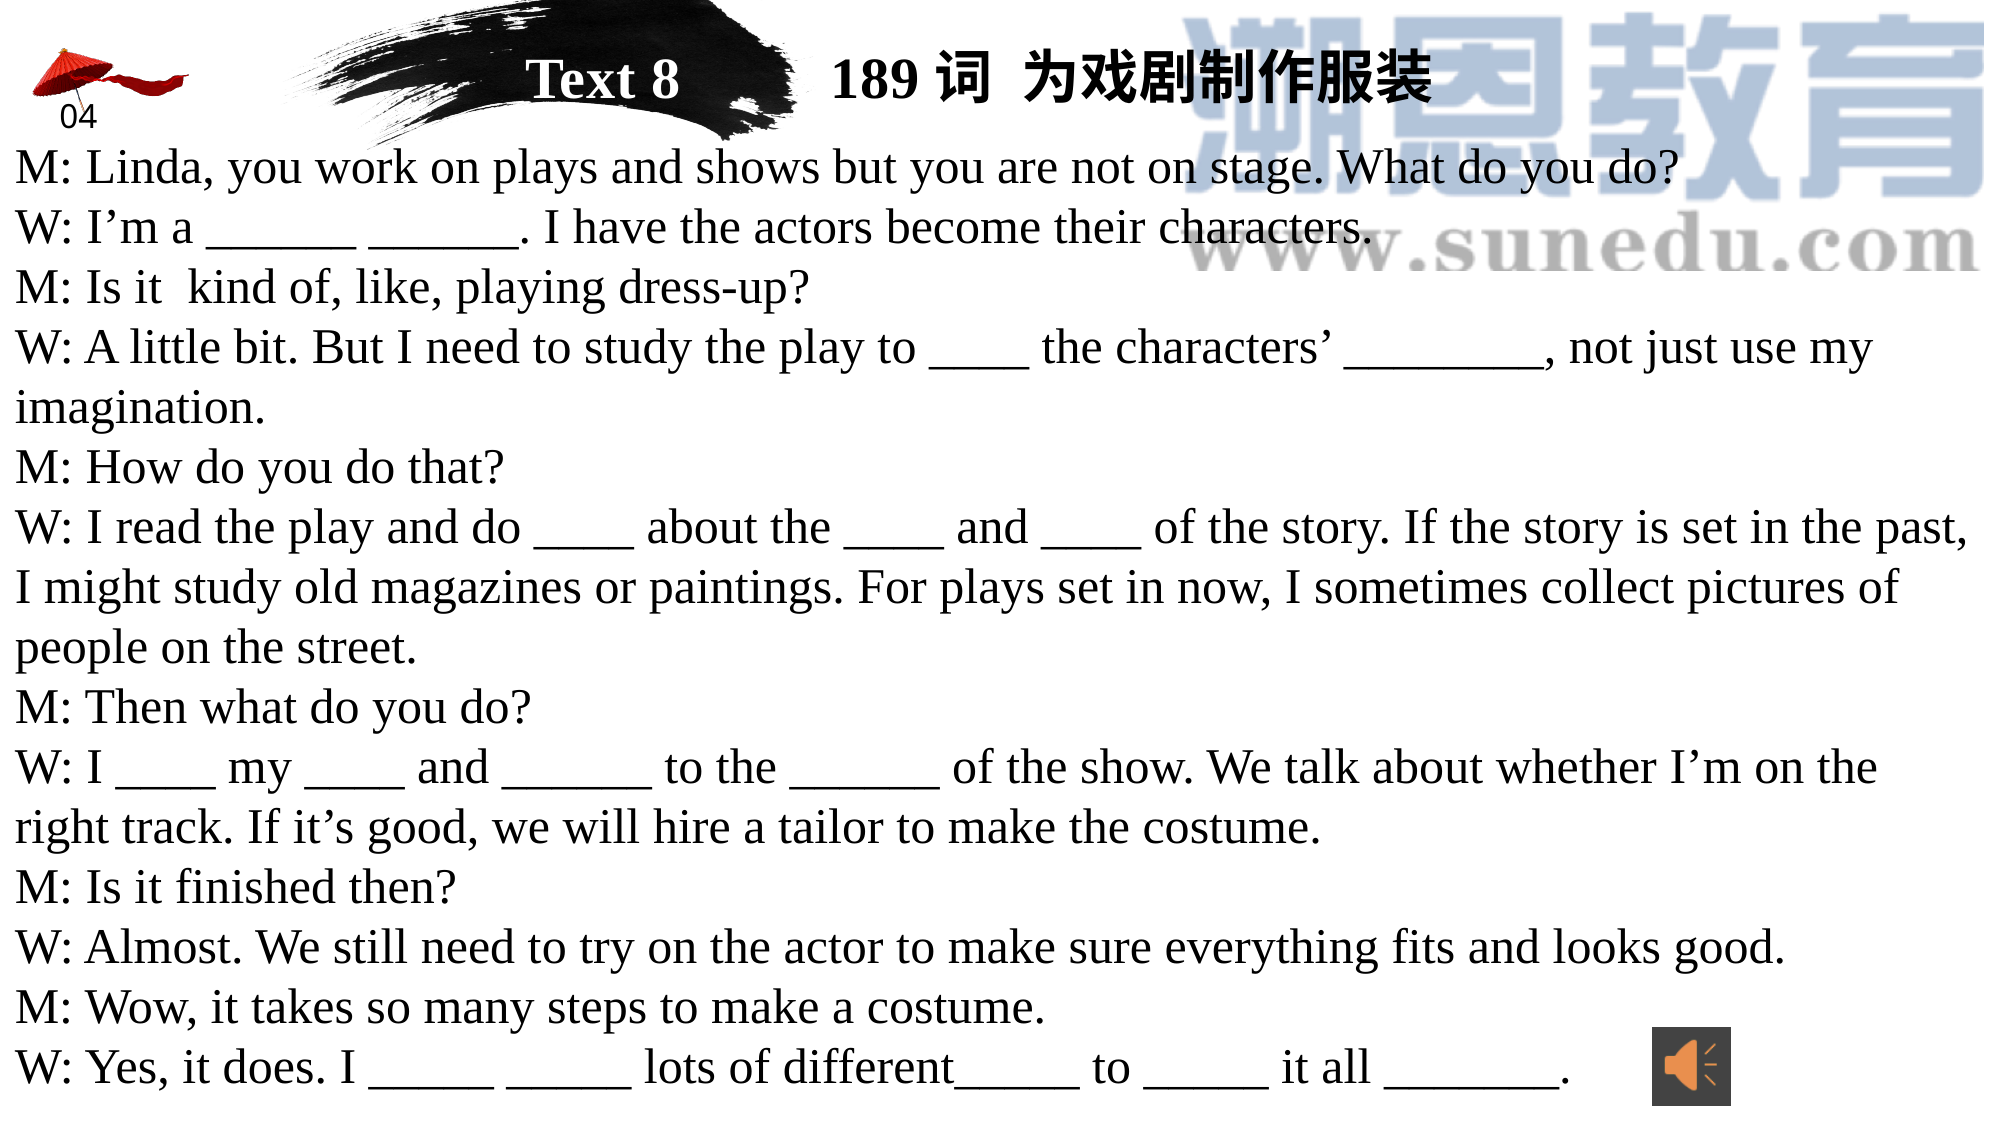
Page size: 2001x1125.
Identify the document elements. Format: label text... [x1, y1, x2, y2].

picture [275, 0, 817, 156]
picture [26, 27, 201, 125]
text_box M: Linda, you work on plays and shows but you are not on stage. What do you do? W: I’m a ______ ______. I have the actors become their characters. M: Is it kind of, like, playing dress-up? W: A little bit. But I need to study the play to ____ the characters’ ________, not just use my imagination. M: How do you do that? W: I read the play and do ____ about the ____ and ____ of the story. If the story is set in the past, I might study old magazines or paintings. For plays set in now, I sometimes collect pictures of people on the street. M: Then what do you do? W: I ____ my ____ and ______ to the ______ of the show. We talk about whether I’m on the right track. If it’s good, we will hire a tailor to make the costume. M: Is it finished then? W: Almost. We still need to try on the actor to make sure everything fits and looks good. M: Wow, it takes so many steps to make a costume. W: Yes, it does. I _____ _____ lots of different_____ to _____ it all _______. [0, 125, 1989, 1125]
picture [1650, 1025, 1732, 1108]
picture [1178, 10, 1984, 125]
text_box Text 8 189词 为戏剧制作服装 [817, 0, 1953, 81]
